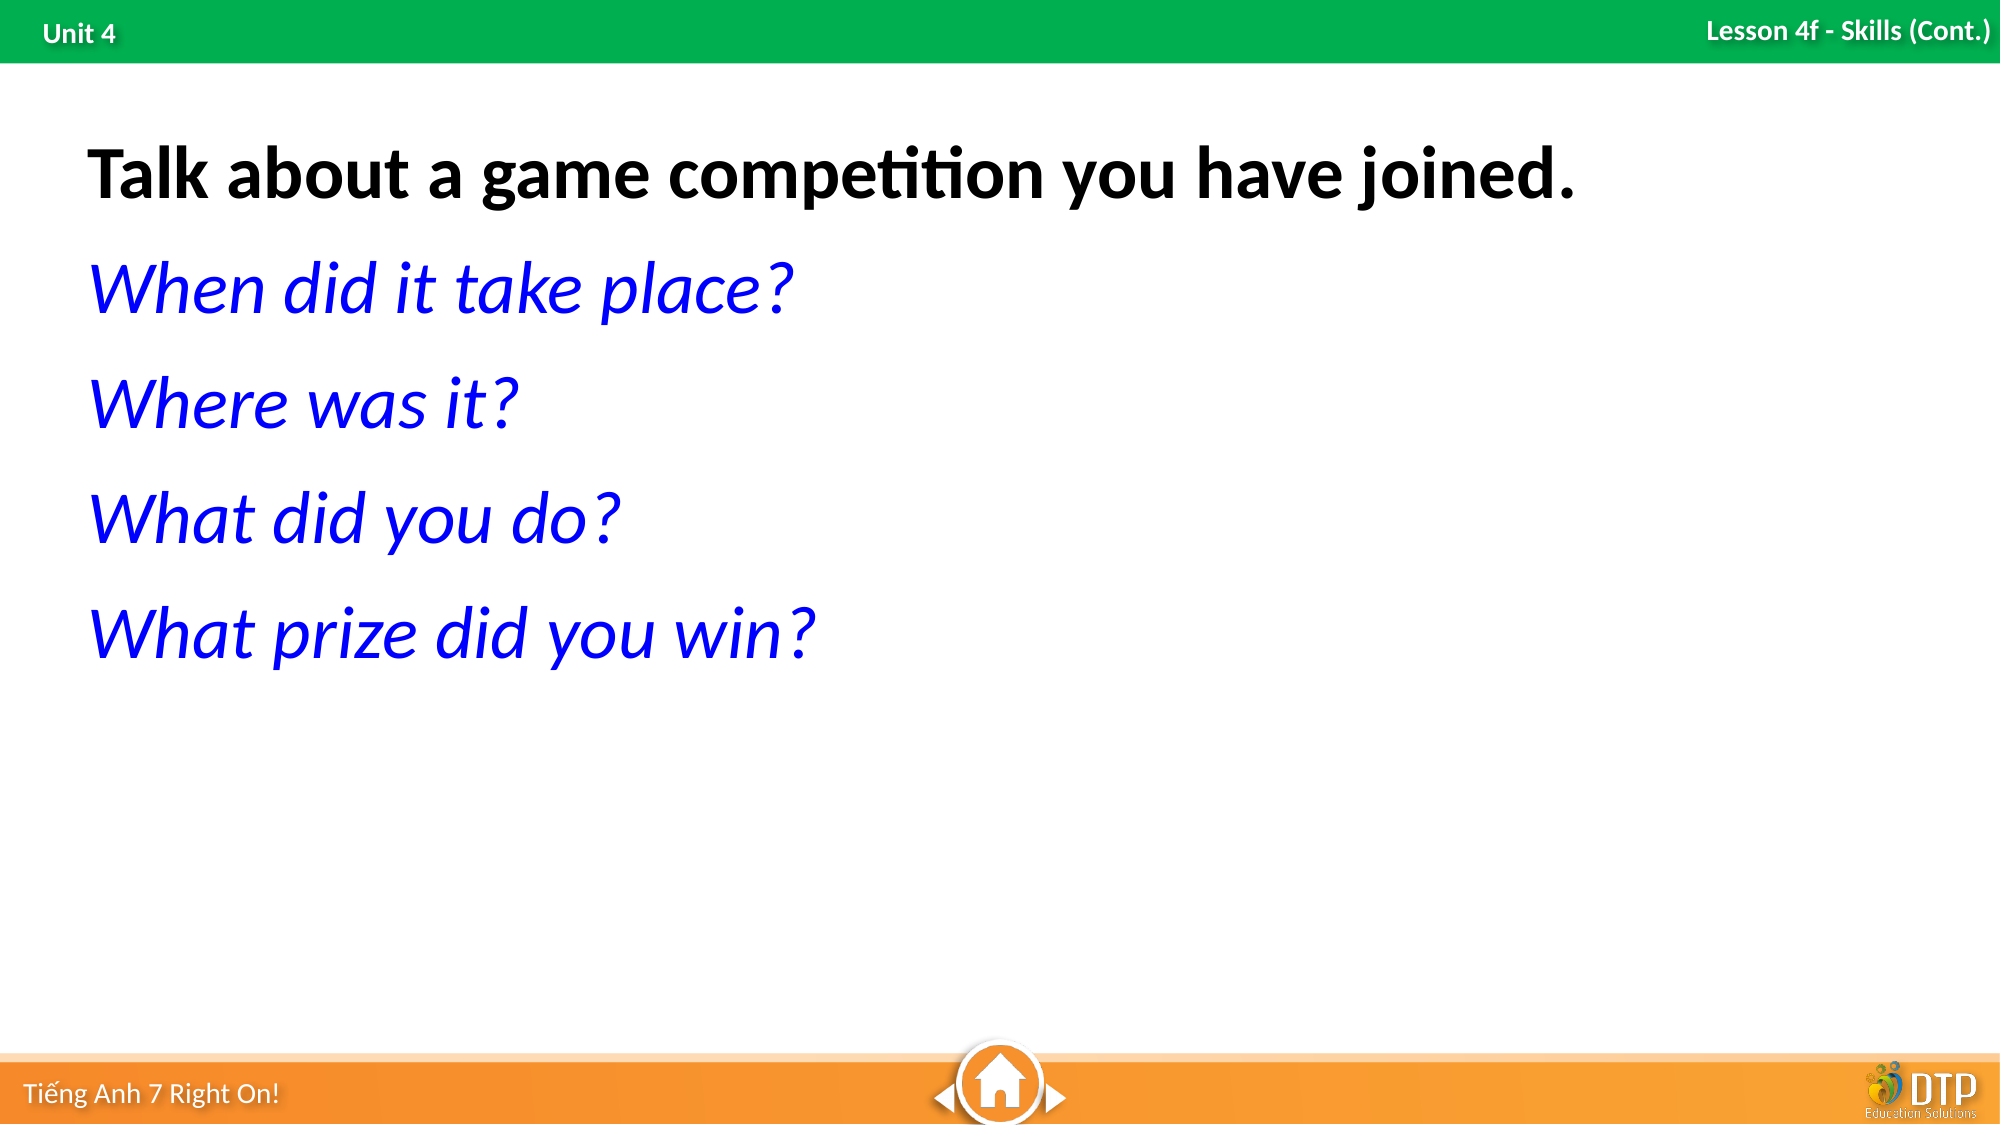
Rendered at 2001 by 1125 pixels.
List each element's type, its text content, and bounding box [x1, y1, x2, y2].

picture [0, 64, 2000, 1125]
text_box Talk about a game competition you have joined. When did it take place? Where was it? What did you do? What prize did you win? [72, 115, 1781, 681]
